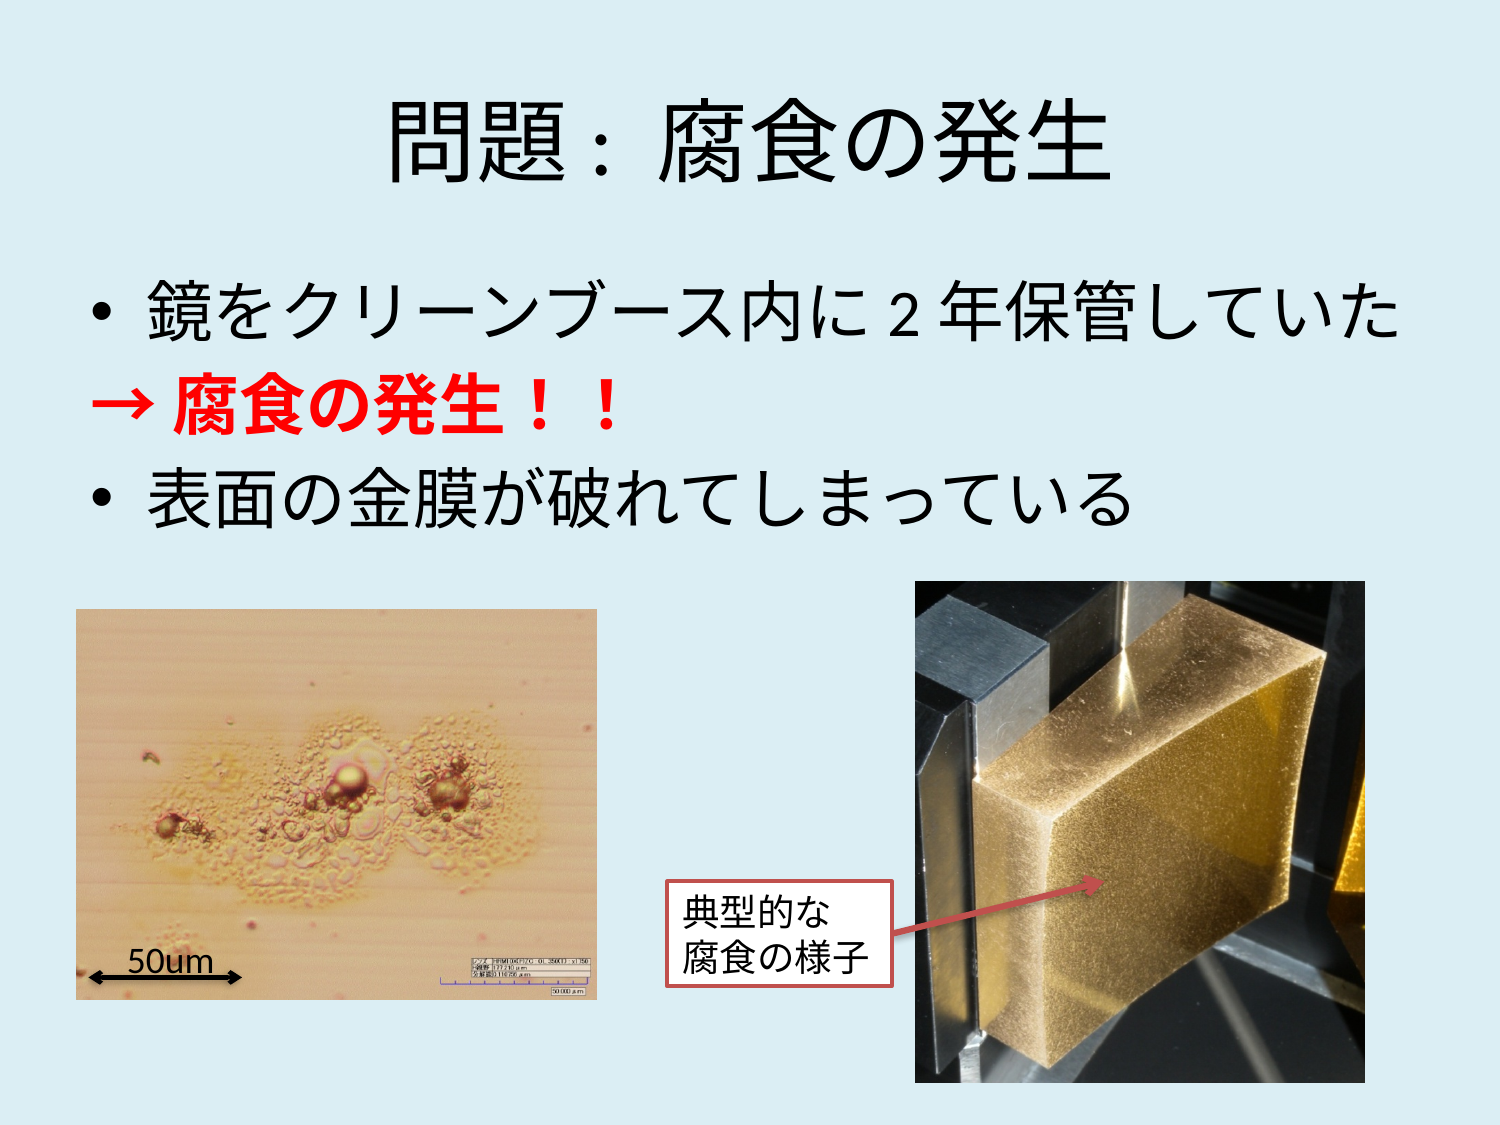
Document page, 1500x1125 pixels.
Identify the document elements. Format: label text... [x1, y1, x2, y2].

text_box 典型的な 腐食の様子 [665, 879, 894, 988]
picture [76, 609, 597, 1000]
list 鏡をクリーンブース内に2年保管していた →腐食の発生！！ 表面の金膜が破れてしまっている [75, 262, 1425, 1005]
picture [915, 581, 1365, 1083]
title 問題: 腐食の発生 [75, 45, 1425, 233]
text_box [891, 881, 1105, 935]
